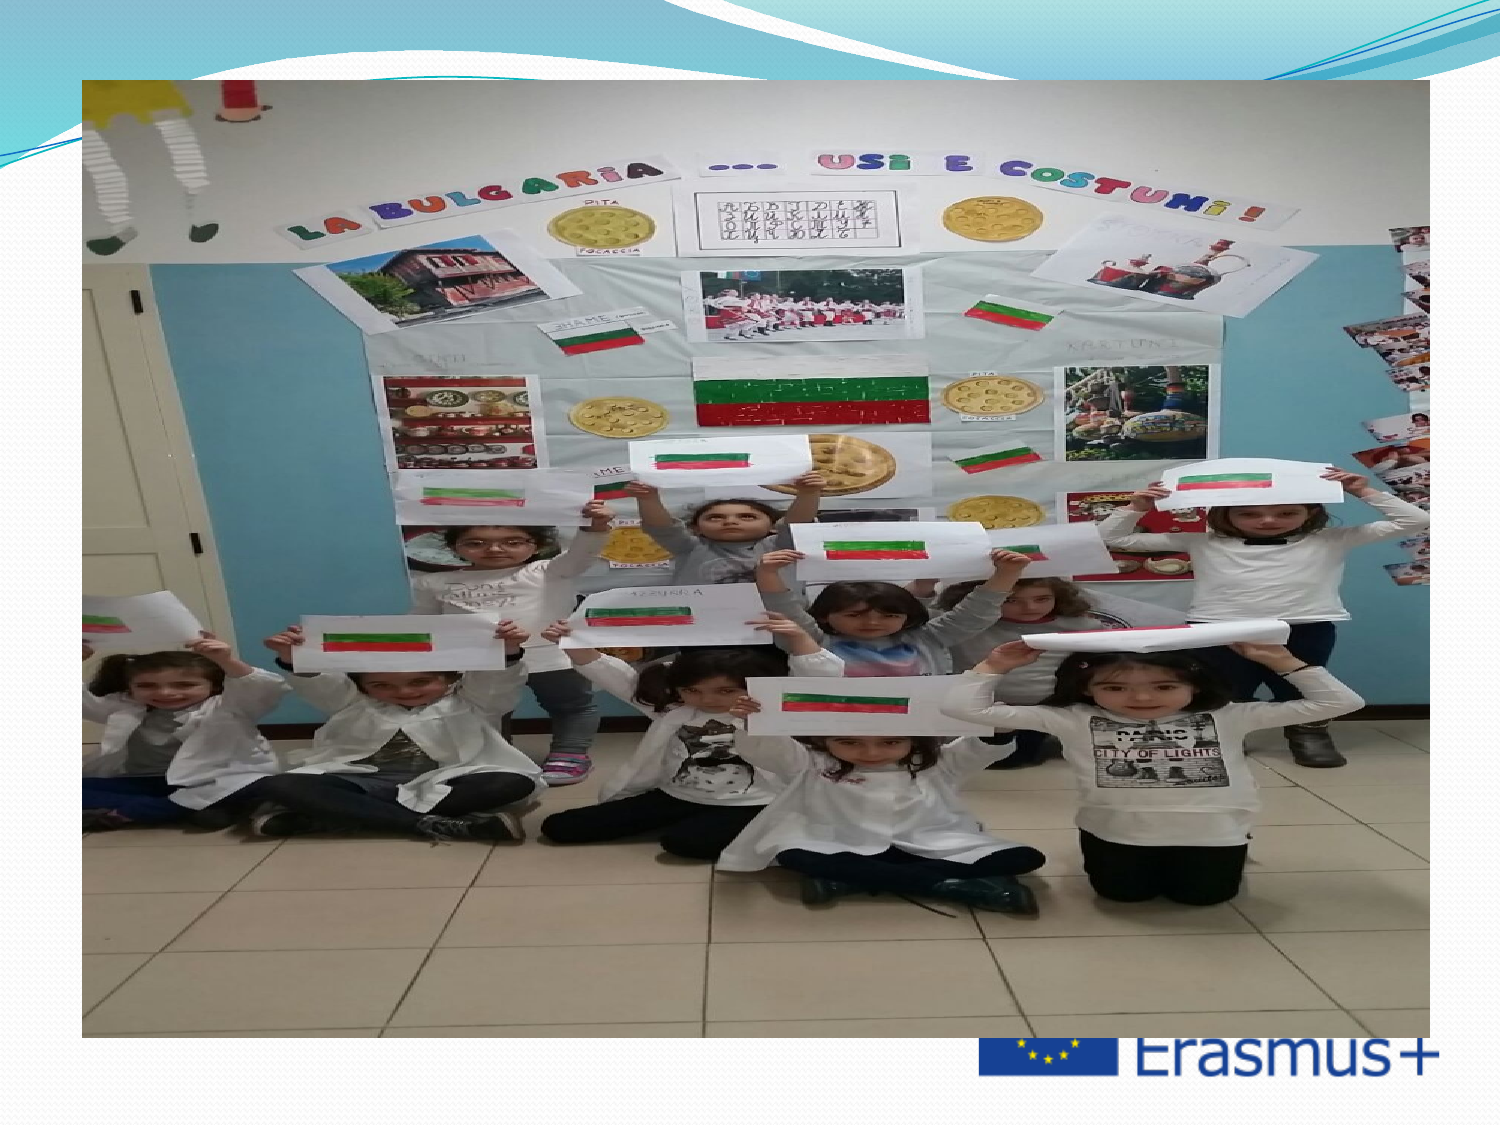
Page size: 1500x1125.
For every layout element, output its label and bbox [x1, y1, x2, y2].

picture [950, 975, 1463, 1079]
list [81, 79, 1430, 1038]
